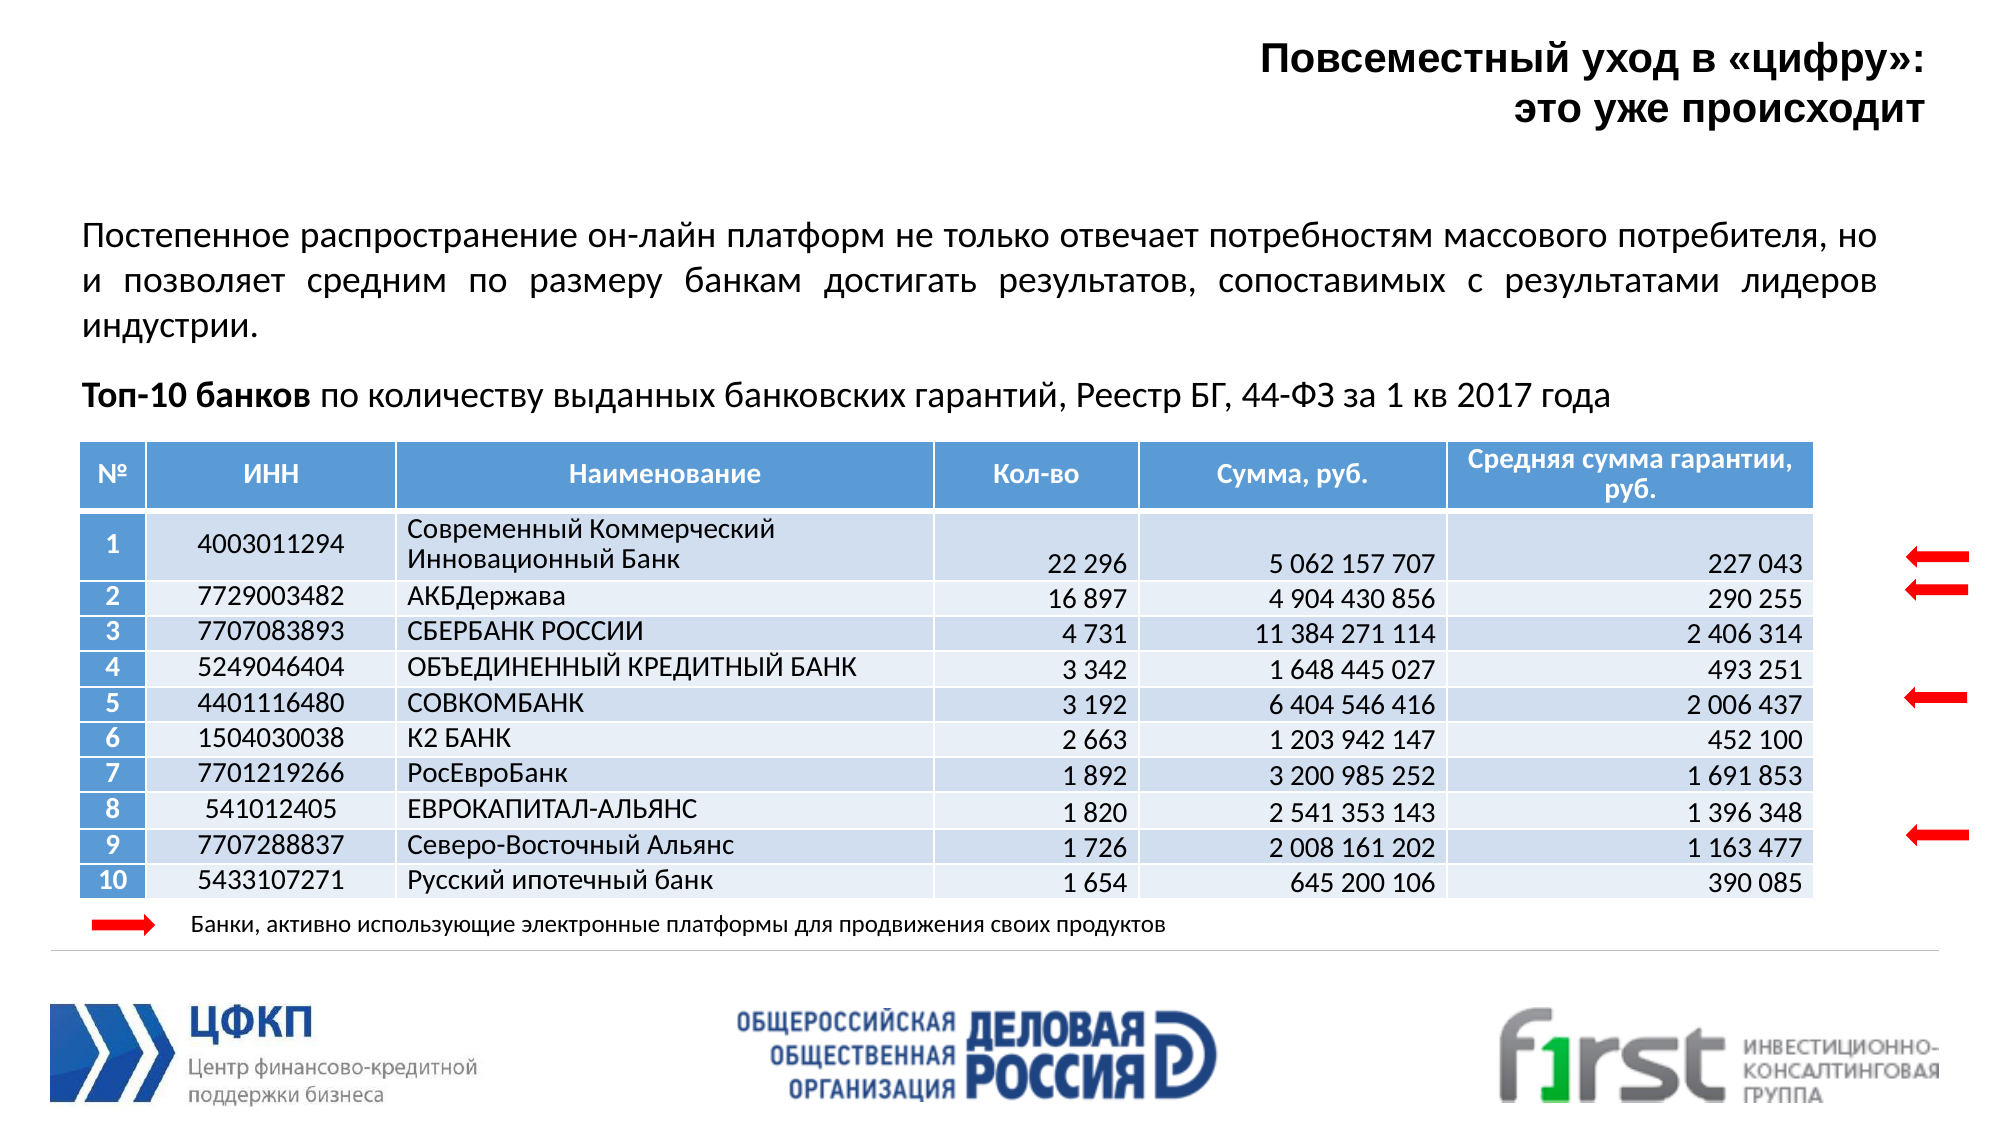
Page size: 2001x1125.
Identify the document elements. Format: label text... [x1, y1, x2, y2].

table_header Сумма, руб. [1140, 442, 1446, 508]
table_cell 1 820 [935, 793, 1138, 828]
text_box Банки, активно использующие электронные платформы для продвижения своих продуктов [176, 900, 2000, 945]
table_cell 22 296 [935, 514, 1138, 580]
table_cell 7 [80, 758, 145, 791]
table_header Средняя сумма гарантии, руб. [1448, 442, 1813, 508]
table_cell 5249046404 [147, 652, 395, 686]
table_cell 4 904 430 856 [1140, 582, 1446, 615]
table_cell 7707288837 [147, 830, 395, 863]
table_header Наименование [397, 442, 933, 508]
table_cell 7701219266 [147, 758, 395, 791]
table_cell 2 006 437 [1448, 688, 1813, 721]
table_cell 5 [80, 688, 145, 721]
table_cell 2 [80, 582, 145, 615]
table_cell 4003011294 [147, 514, 395, 580]
table_cell 7729003482 [147, 582, 395, 615]
table_cell Северо-Восточный Альянс [397, 830, 933, 863]
table_cell 3 342 [935, 652, 1138, 686]
table_cell 3 [80, 617, 145, 650]
table_cell Русский ипотечный банк [397, 865, 933, 898]
table_cell 7707083893 [147, 617, 395, 650]
table_cell 1 396 348 [1448, 793, 1813, 828]
table_cell 4 [80, 652, 145, 686]
table_cell 2 541 353 143 [1140, 793, 1446, 828]
table_cell ОБЪЕДИНЕННЫЙ КРЕДИТНЫЙ БАНК [397, 652, 933, 686]
table_cell 493 251 [1448, 652, 1813, 686]
text_box [1904, 578, 1969, 601]
table_cell 5 062 157 707 [1140, 514, 1446, 580]
table_cell 227 043 [1448, 514, 1813, 580]
text_box [91, 914, 156, 936]
table_cell 3 200 985 252 [1140, 758, 1446, 791]
table_cell 6 [80, 723, 145, 756]
table_cell 452 100 [1448, 723, 1813, 756]
text_box [1905, 545, 1969, 568]
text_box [50, 950, 1939, 1107]
table_cell К2 БАНК [397, 723, 933, 756]
text_box Повсеместный уход в «цифру»: это уже происходит [339, 23, 1941, 139]
table_cell 645 200 106 [1140, 865, 1446, 898]
table_cell 3 192 [935, 688, 1138, 721]
table_cell 1 726 [935, 830, 1138, 863]
table_cell СОВКОМБАНК [397, 688, 933, 721]
table_cell 1 203 942 147 [1140, 723, 1446, 756]
table_cell 16 897 [935, 582, 1138, 615]
table_cell 9 [80, 830, 145, 863]
table_cell 8 [80, 793, 145, 828]
table_cell 11 384 271 114 [1140, 617, 1446, 650]
table_cell 10 [80, 865, 145, 898]
table_cell 1 [80, 514, 145, 580]
table_cell 541012405 [147, 793, 395, 828]
table_cell 1 163 477 [1448, 830, 1813, 863]
text_box [1905, 824, 1969, 847]
text_box Постепенное распространение он-лайн платформ не только отвечает потребностям массового потребителя, но и позволяет средним по размеру банкам достигать результатов, сопоставимых с результатами лидеров индустрии. Топ-10 банков по количеству выданных банковских гарантий, Реестр БГ, 44-ФЗ за 1 кв 2017 года [67, 202, 1895, 422]
table_cell 1 648 445 027 [1140, 652, 1446, 686]
table_cell 1 654 [935, 865, 1138, 898]
table_cell СБЕРБАНК РОССИИ [397, 617, 933, 650]
table_cell 2 406 314 [1448, 617, 1813, 650]
table_cell 6 404 546 416 [1140, 688, 1446, 721]
table_cell РосЕвроБанк [397, 758, 933, 791]
table_cell ЕВРОКАПИТАЛ-АЛЬЯНС [397, 793, 933, 828]
table_cell Современный Коммерческий Инновационный Банк [397, 514, 933, 580]
table_cell 4401116480 [147, 688, 395, 721]
table_cell АКБДержава [397, 582, 933, 615]
table_cell 290 255 [1448, 582, 1813, 615]
table_cell 1504030038 [147, 723, 395, 756]
table_cell 390 085 [1448, 865, 1813, 898]
table_cell 5433107271 [147, 865, 395, 898]
table_cell 1 892 [935, 758, 1138, 791]
table_header ИНН [147, 442, 395, 508]
table_cell 2 663 [935, 723, 1138, 756]
table_cell 1 691 853 [1448, 758, 1813, 791]
table_cell 4 731 [935, 617, 1138, 650]
text_box [1904, 686, 1968, 709]
table_header Кол-во [935, 442, 1138, 508]
table_cell 2 008 161 202 [1140, 830, 1446, 863]
table_header № [80, 442, 145, 508]
